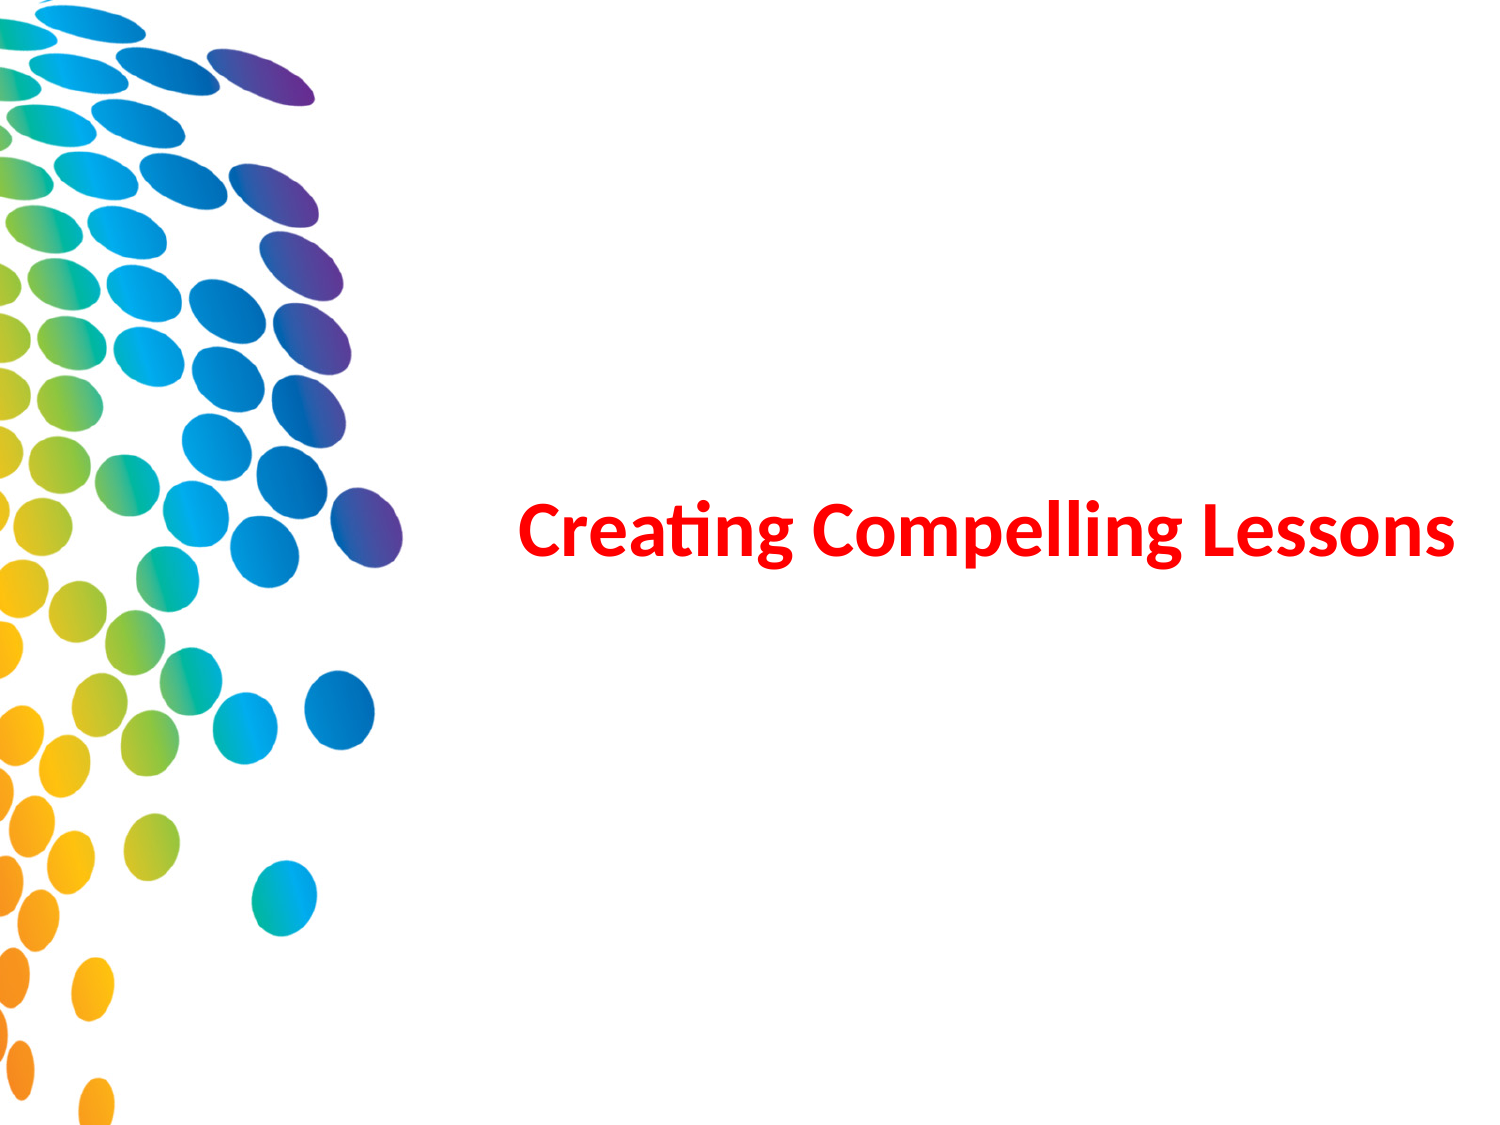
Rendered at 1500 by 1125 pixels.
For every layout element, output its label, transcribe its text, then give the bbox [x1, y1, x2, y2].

picture [0, 0, 1500, 1125]
title Creating Compelling Lessons [500, 437, 1475, 613]
